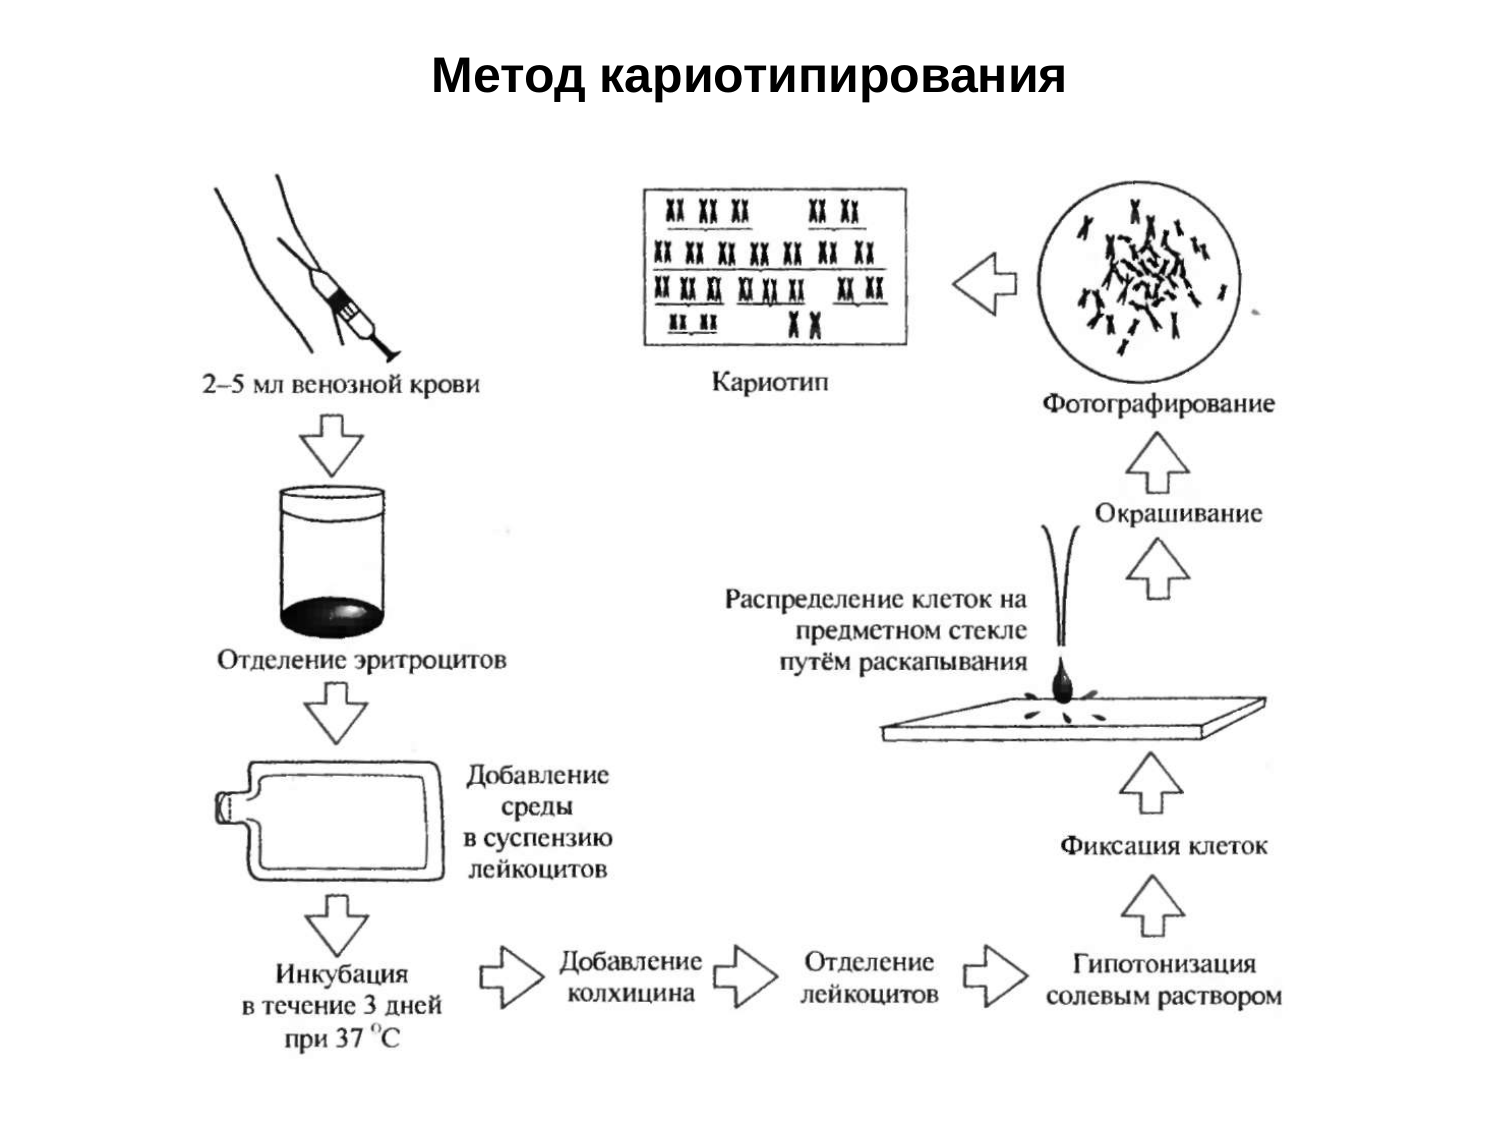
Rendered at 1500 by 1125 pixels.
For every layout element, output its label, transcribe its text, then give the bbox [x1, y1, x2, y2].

text_box Метод кариотипирования [269, 35, 1231, 110]
picture [175, 163, 1301, 1066]
